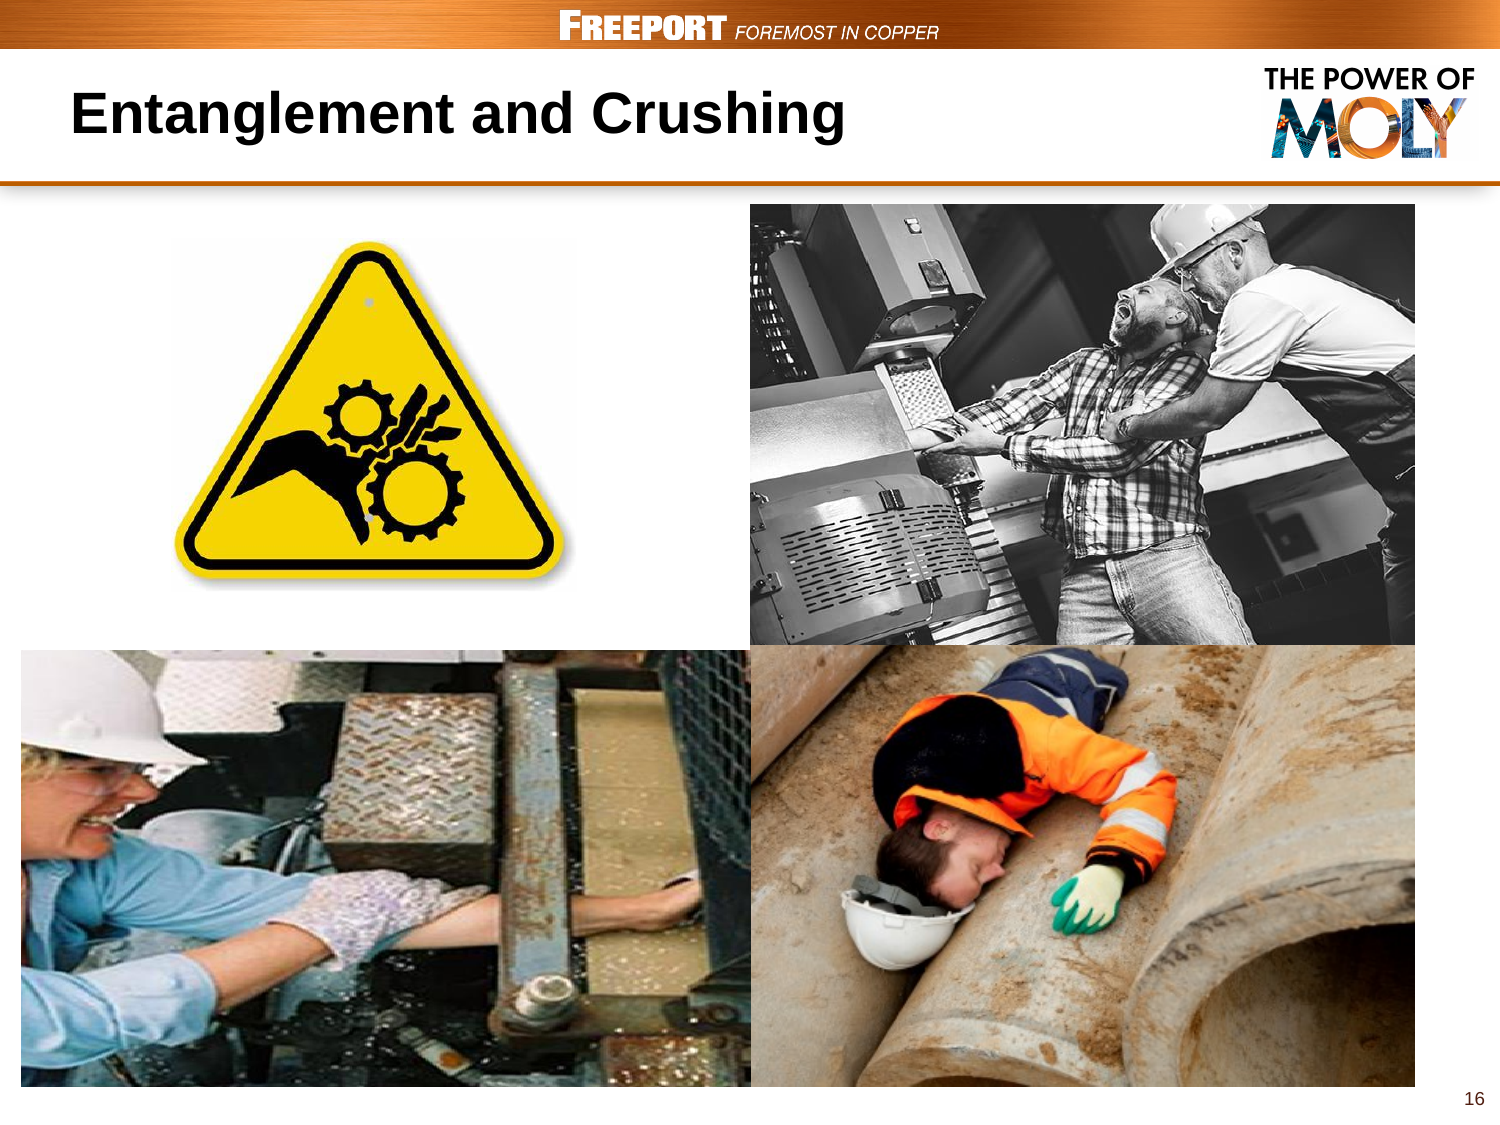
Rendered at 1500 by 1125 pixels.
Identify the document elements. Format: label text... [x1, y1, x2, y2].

title Entanglement and Crushing [55, 59, 1241, 171]
picture [21, 204, 1415, 1087]
slide_number 16 [1328, 1078, 1500, 1125]
picture [0, 0, 1500, 49]
picture [1261, 65, 1479, 161]
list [171, 238, 577, 592]
